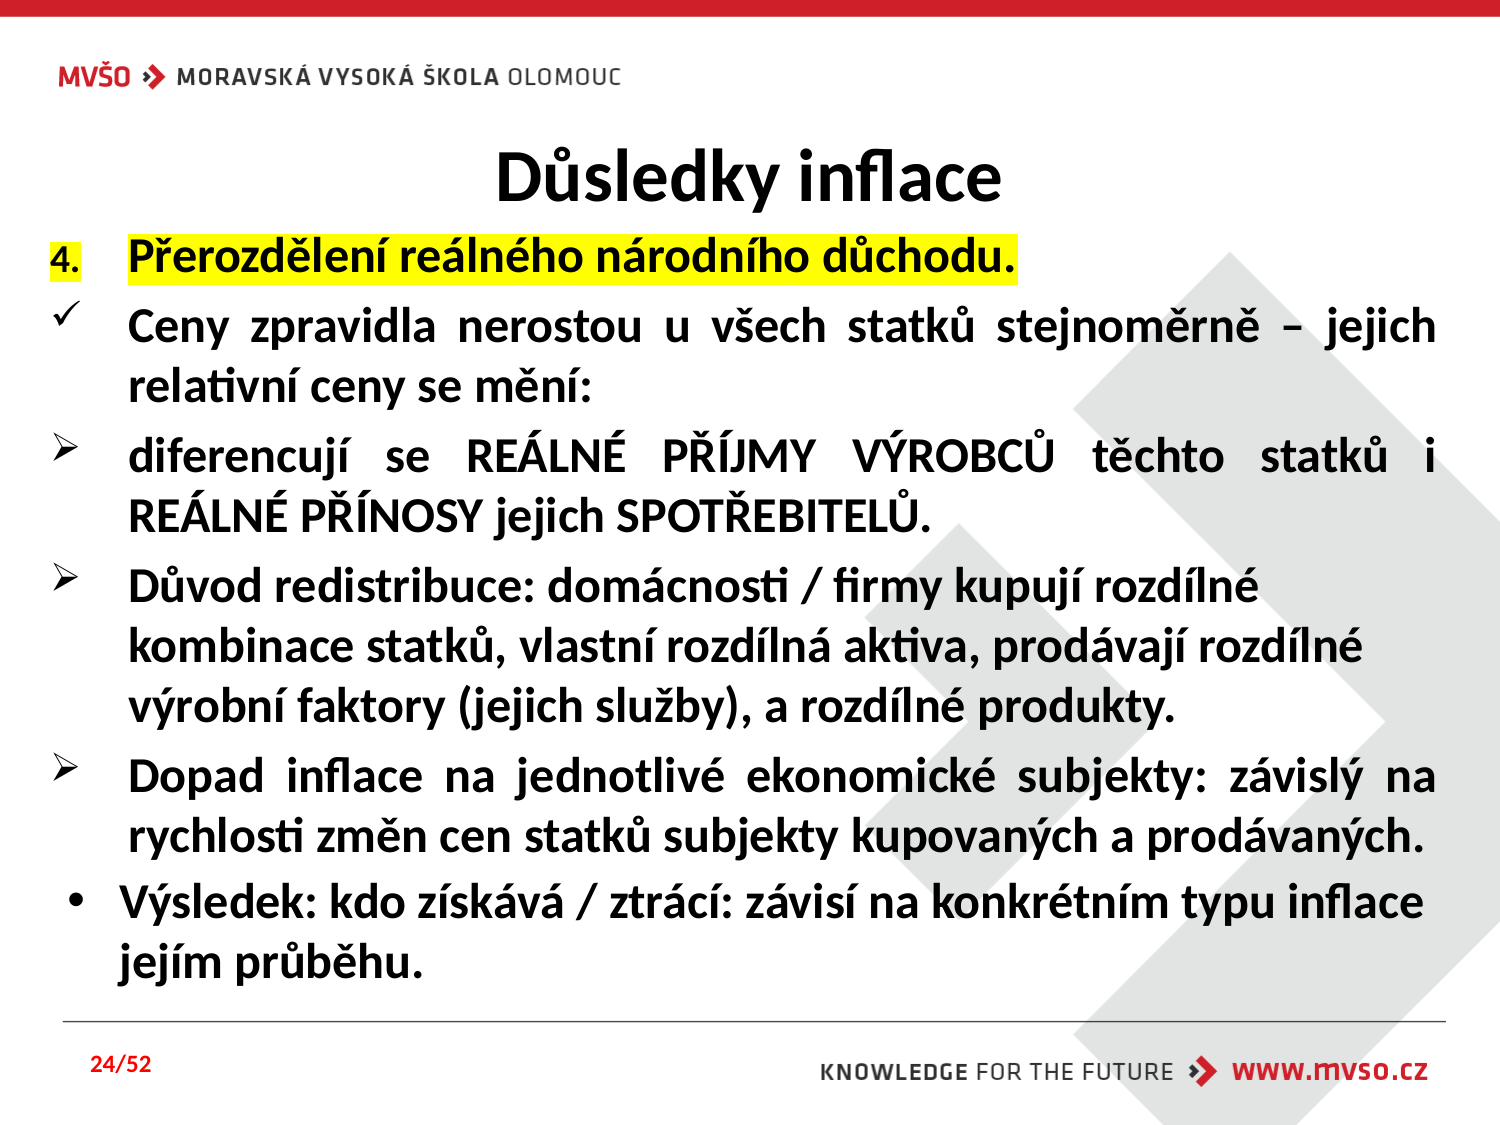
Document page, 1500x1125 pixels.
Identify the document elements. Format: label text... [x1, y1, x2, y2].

list Přerozdělení reálného národního důchodu. Ceny zpravidla nerostou u všech statků stejnoměrně – jejich relativní ceny se mění: diferencují se REÁLNÉ PŘÍJMY VÝROBCŮ těchto statků i REÁLNÉ PŘÍNOSY jejich SPOTŘEBITELŮ. Důvod redistribuce: domácnosti / firmy kupují rozdílné kombinace statků, vlastní rozdílná aktiva, prodávají rozdílné výrobní faktory (jejich služby), a rozdílné produkty. Dopad inflace na jednotlivé ekonomické subjekty: závislý na rychlosti změn cen statků subjekty kupovaných a prodávaných. Výsledek: kdo získává / ztrácí: závisí na konkrétním typu inflace jejím průběhu. [34, 214, 1453, 1041]
title Důsledky inflace [75, 77, 1425, 214]
picture [0, 0, 1500, 1125]
text_box 24/52 [74, 1040, 213, 1085]
